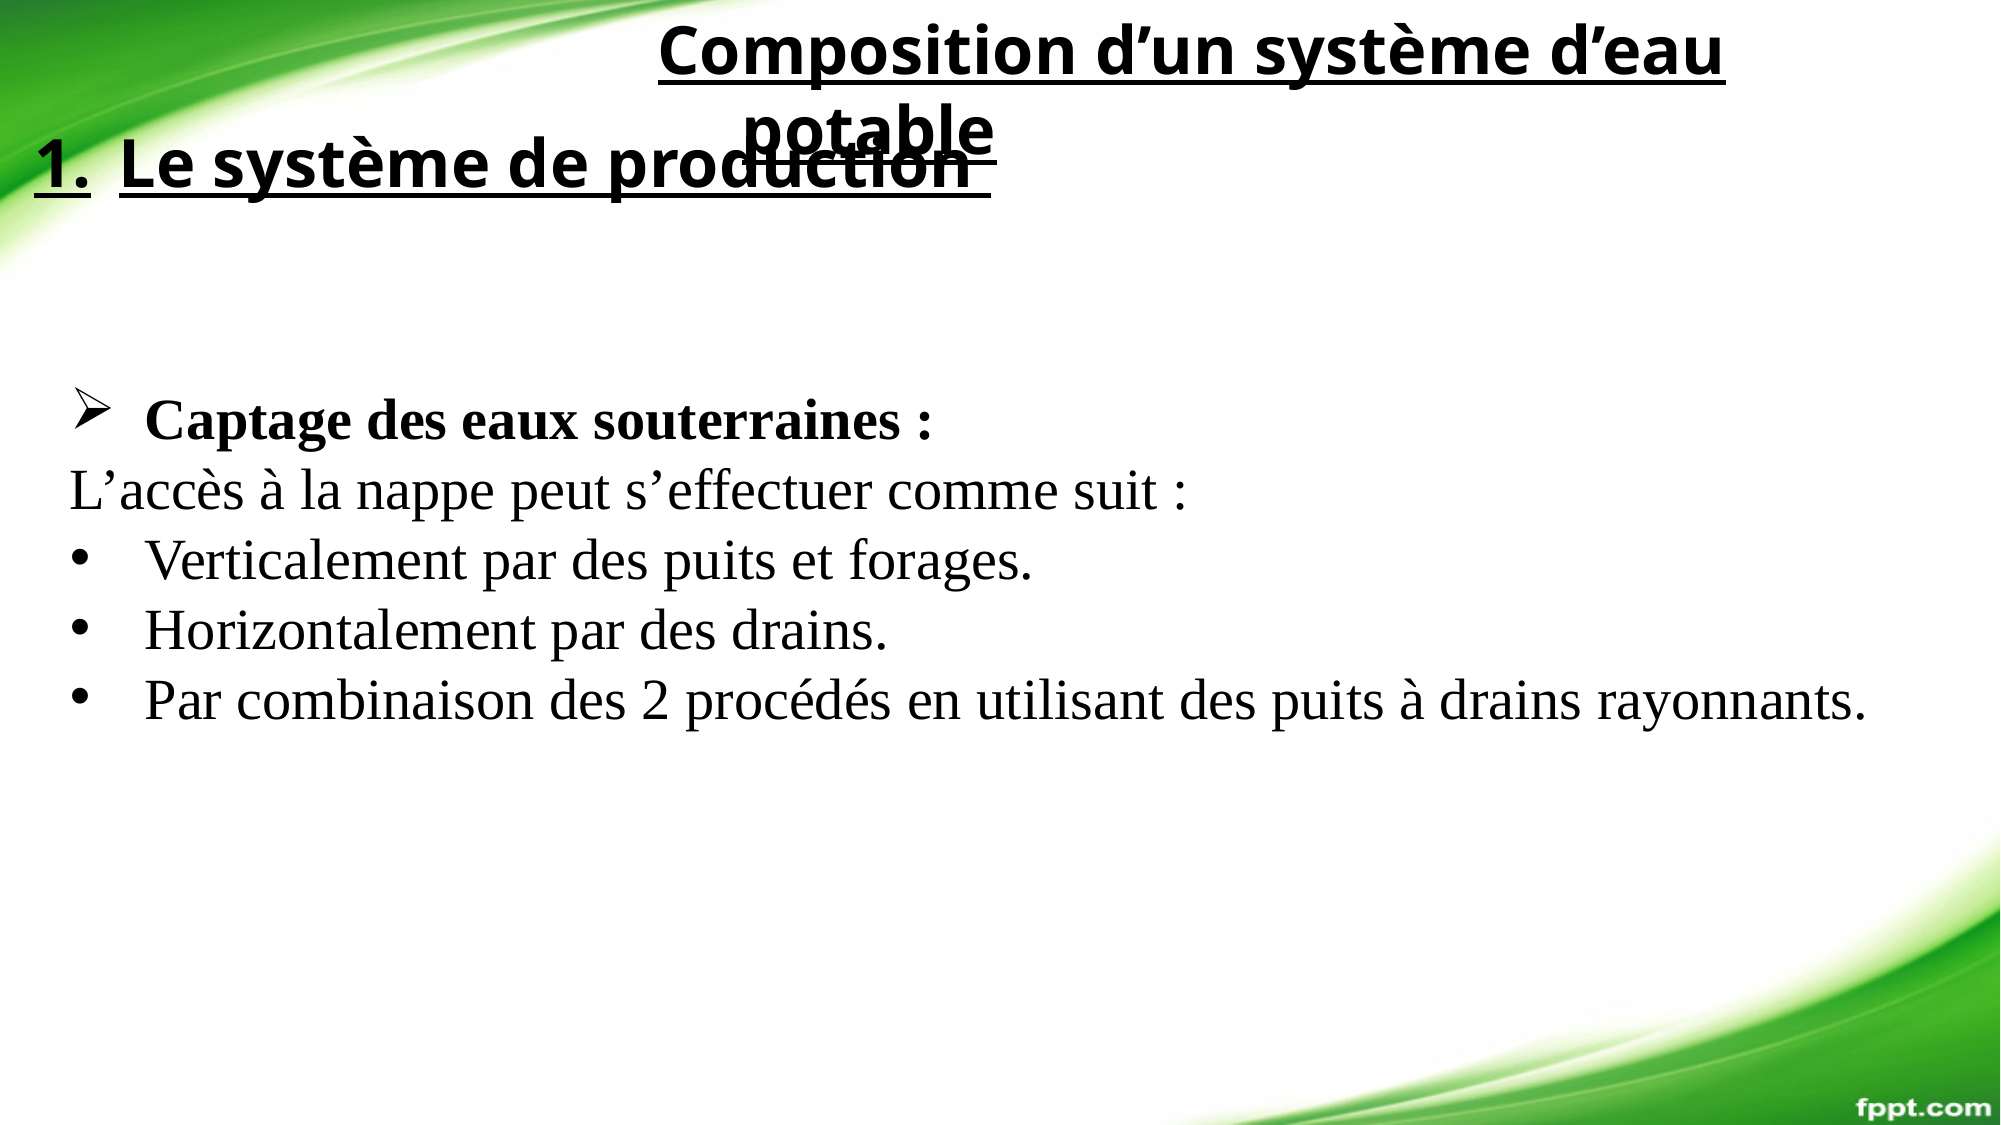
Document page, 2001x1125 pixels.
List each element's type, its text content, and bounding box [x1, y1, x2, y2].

text_box Captage des eaux souterraines : L’accès à la nappe peut s’effectuer comme suit : Verticalement par des puits et forages. Horizontalement par des drains. Par combinaison des 2 procédés en utilisant des puits à drains rayonnants. [54, 373, 1934, 739]
picture [0, 0, 2001, 1125]
text_box Composition d’un système d’eau potable [642, 0, 2000, 176]
text_box 1. Le système de production [19, 113, 1377, 209]
